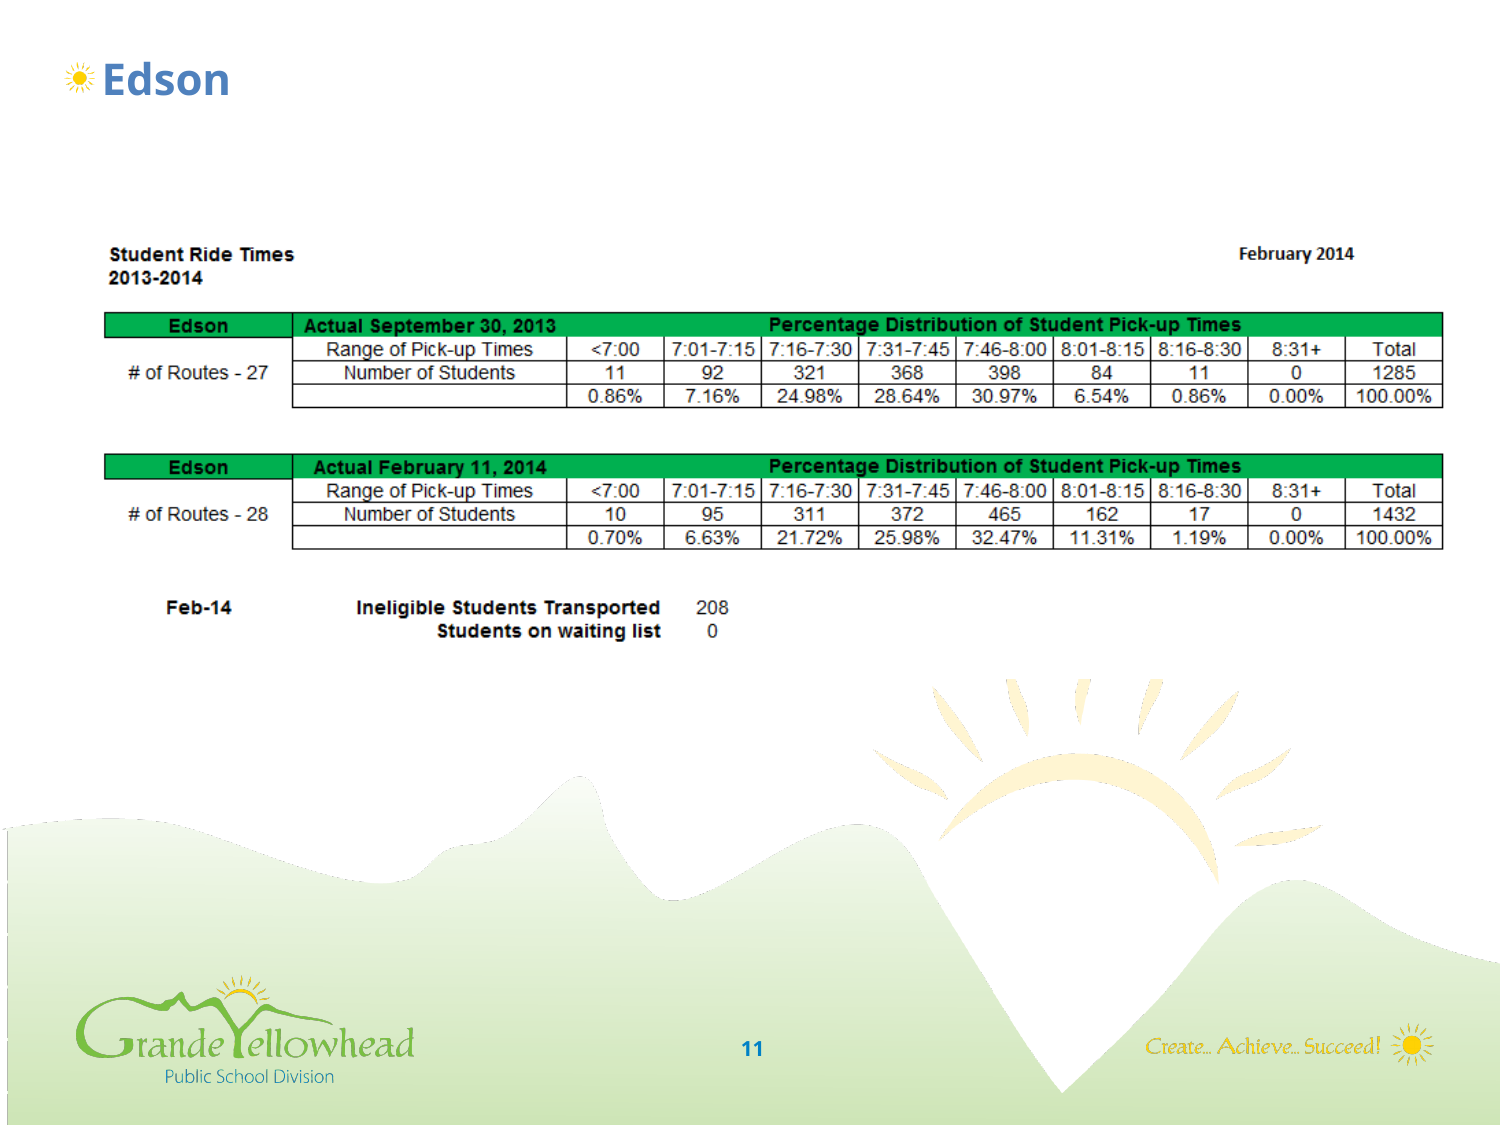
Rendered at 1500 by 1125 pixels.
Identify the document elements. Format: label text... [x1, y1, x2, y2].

picture [64, 62, 95, 93]
slide_number 11 [723, 1028, 782, 1069]
picture [0, 238, 1500, 1125]
text_box Edson [49, 43, 1464, 173]
